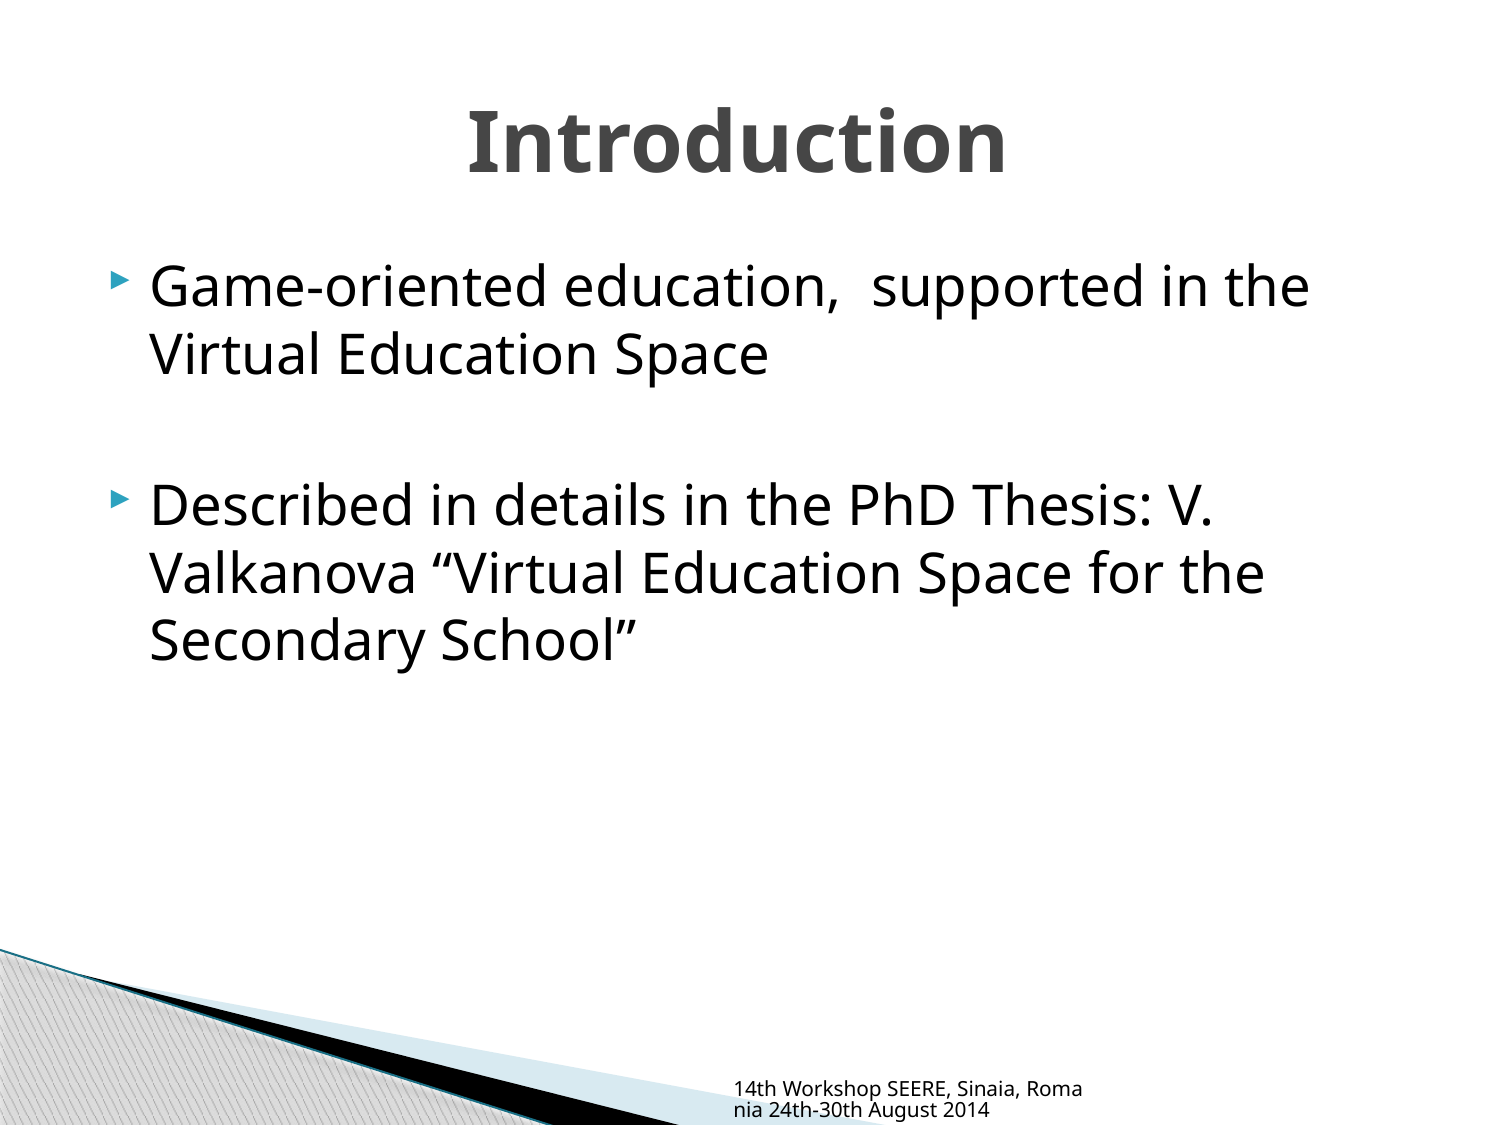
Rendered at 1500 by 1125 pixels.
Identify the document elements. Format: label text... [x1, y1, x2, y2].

footer 14th Workshop SEERE, Sinaia, Romania 24th-30th August 2014 [718, 1051, 1105, 1112]
title Introduction [75, 45, 1425, 233]
list Game-oriented education, supported in the Virtual Education Space Described in details in the PhD Thesis: V. Valkanova “Virtual Education Space for the Secondary School” [75, 243, 1425, 986]
